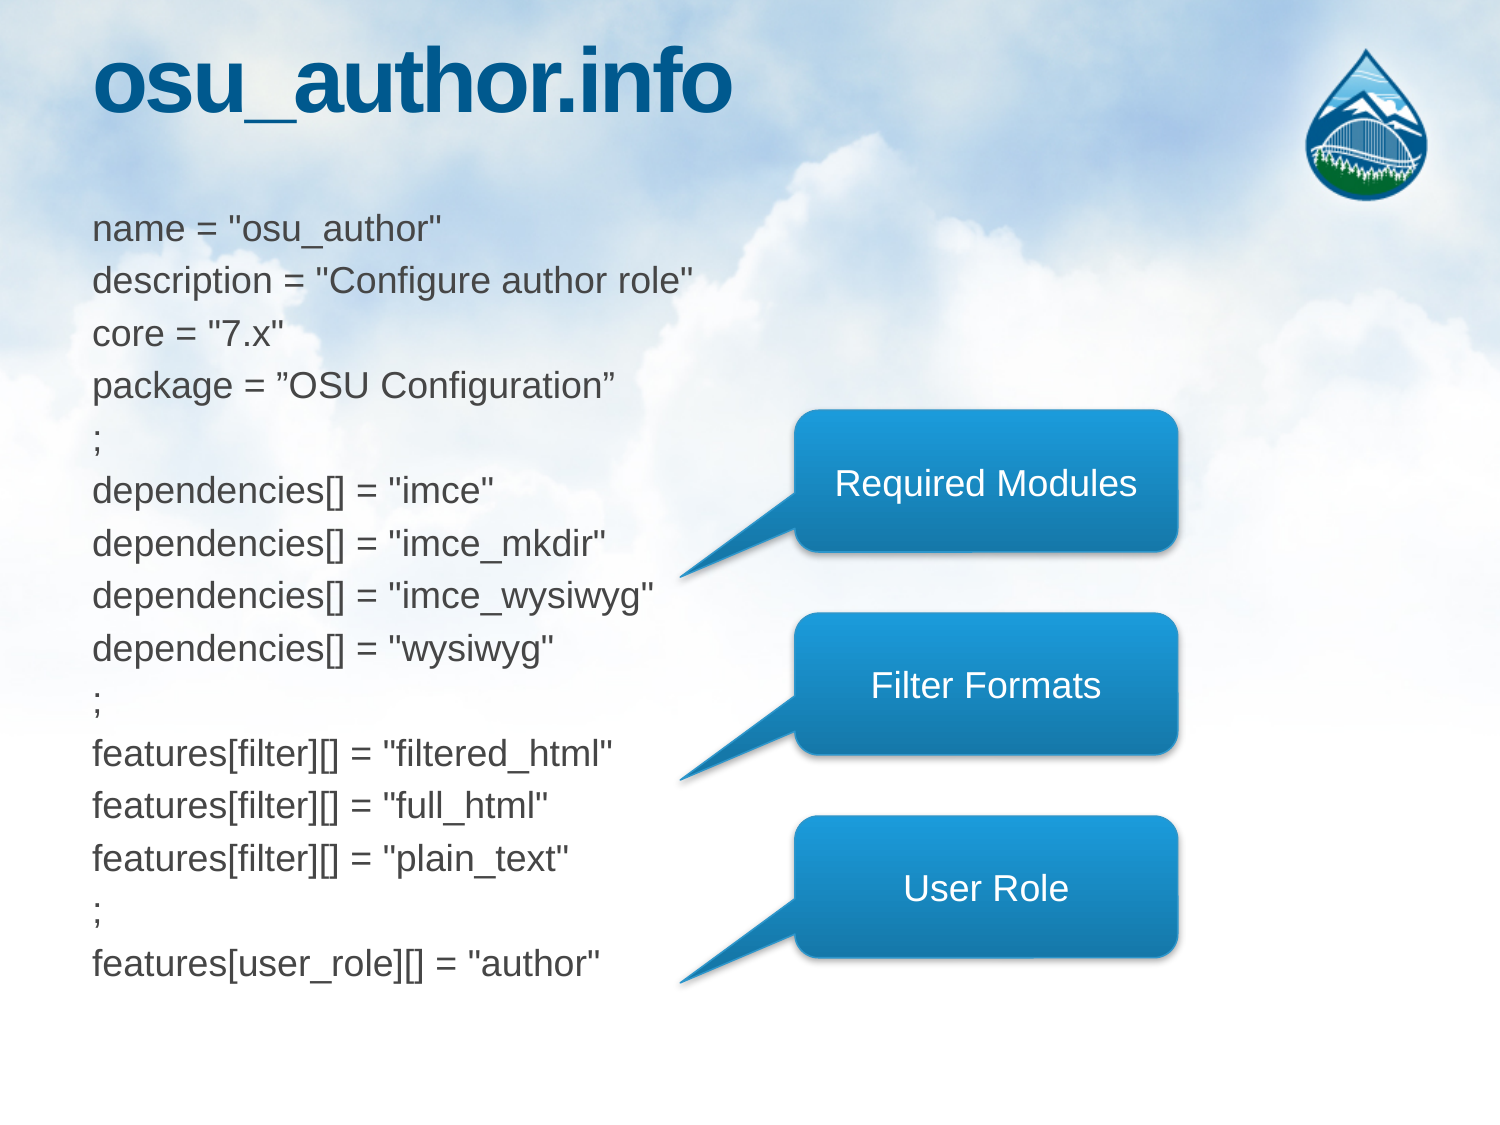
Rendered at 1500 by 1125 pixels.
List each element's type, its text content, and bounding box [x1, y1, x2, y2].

list name = "osu_author" description = "Configure author role" core = "7.x" package = ”OSU Configuration” ; dependencies[] = "imce" dependencies[] = "imce_mkdir" dependencies[] = "imce_wysiwyg" dependencies[] = "wysiwyg" ; features[filter][] = "filtered_html" features[filter][] = "full_html" features[filter][] = "plain_text" ; features[user_role][] = "author" [77, 196, 1428, 1021]
text_box Required Modules [679, 409, 1179, 578]
text_box User Role [679, 815, 1179, 984]
text_box Filter Formats [679, 612, 1179, 781]
title osu_author.info [77, 10, 1275, 141]
picture [0, 0, 1500, 1125]
